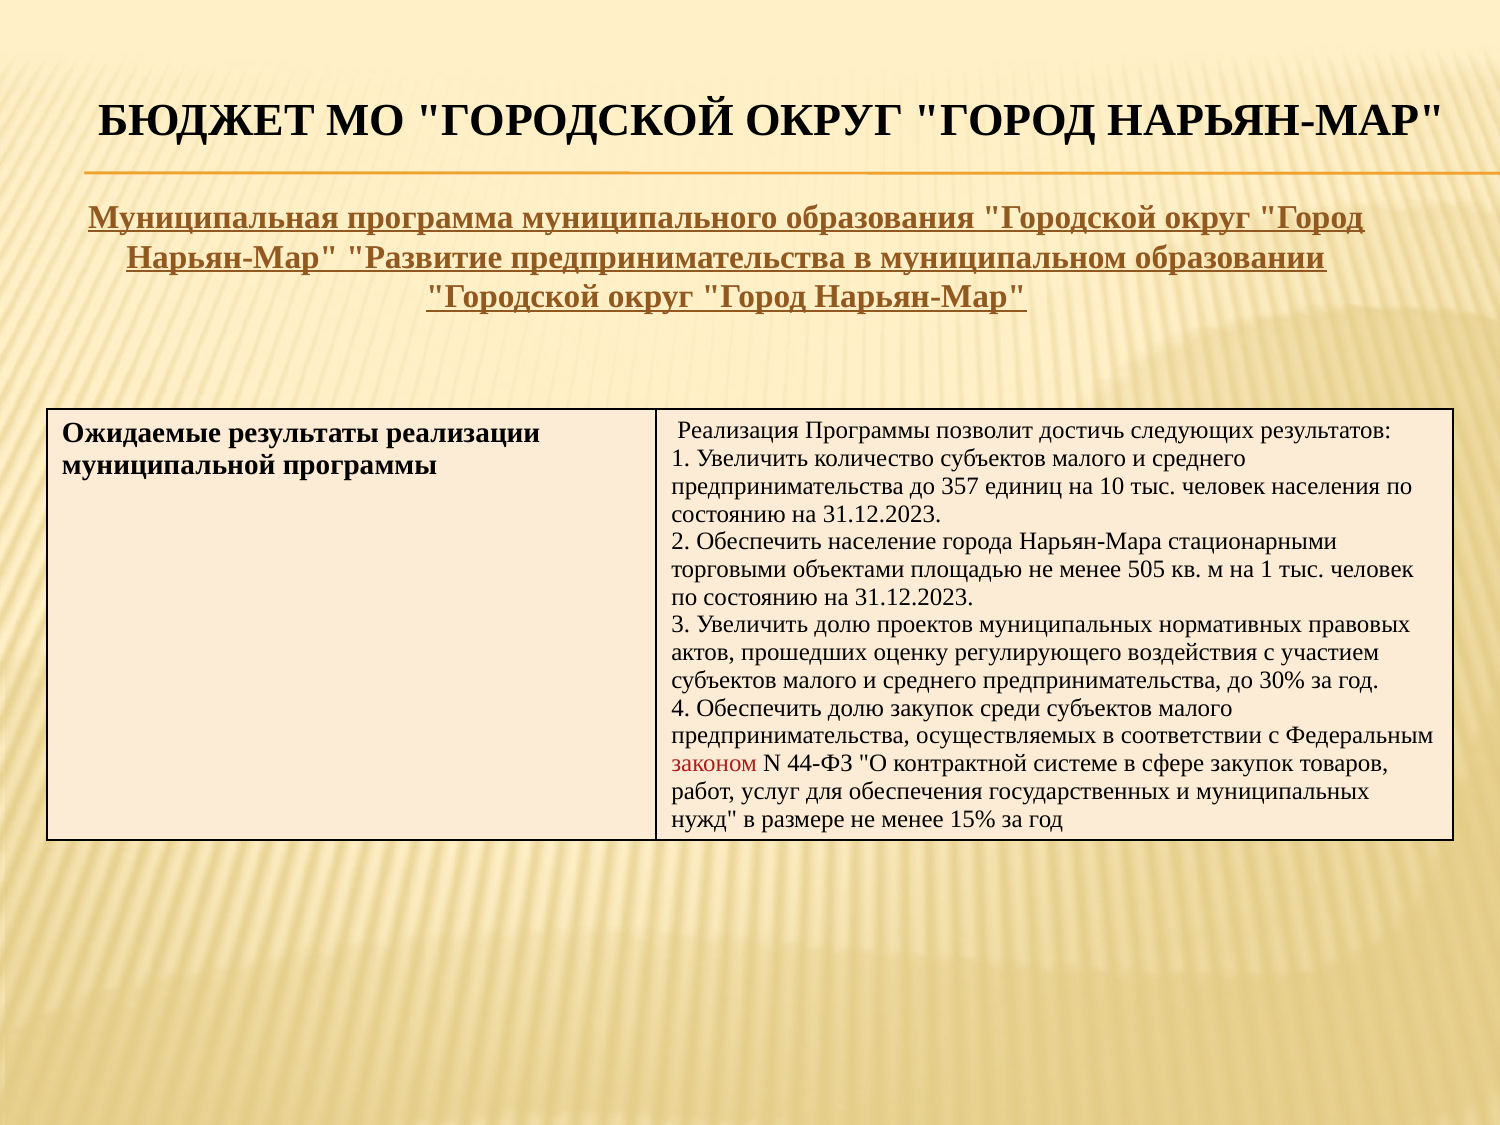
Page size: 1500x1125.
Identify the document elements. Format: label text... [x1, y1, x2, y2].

title Бюджет МО "Городской округ "Город Нарьян-Мар" [50, 35, 1475, 176]
table_header Ожидаемые результаты реализации муниципальной программы [48, 410, 655, 839]
table_header Реализация Программы позволит достичь следующих результатов: 1. Увеличить количество субъектов малого и среднего предпринимательства до 357 единиц на 10 тыс. человек населения по состоянию на 31.12.2023. 2. Обеспечить население города Нарьян-Мара стационарными торговыми объектами площадью не менее 505 кв. м на 1 тыс. человек по состоянию на 31.12.2023. 3. Увеличить долю проектов муниципальных нормативных правовых актов, прошедших оценку регулирующего воздействия с участием субъектов малого и среднего предпринимательства, до 30% за год. 4. Обеспечить долю закупок среди субъектов малого предпринимательства, осуществляемых в соответствии с Федеральным законом N 44-ФЗ "О контрактной системе в сфере закупок товаров, работ, услуг для обеспечения государственных и муниципальных нужд" в размере не менее 15% за год [657, 410, 1452, 839]
text_box Муниципальная программа муниципального образования "Городской округ "Город Нарьян-Мар" "Развитие предпринимательства в муниципальном образовании "Городской округ "Город Нарьян-Мар" [70, 187, 1383, 362]
